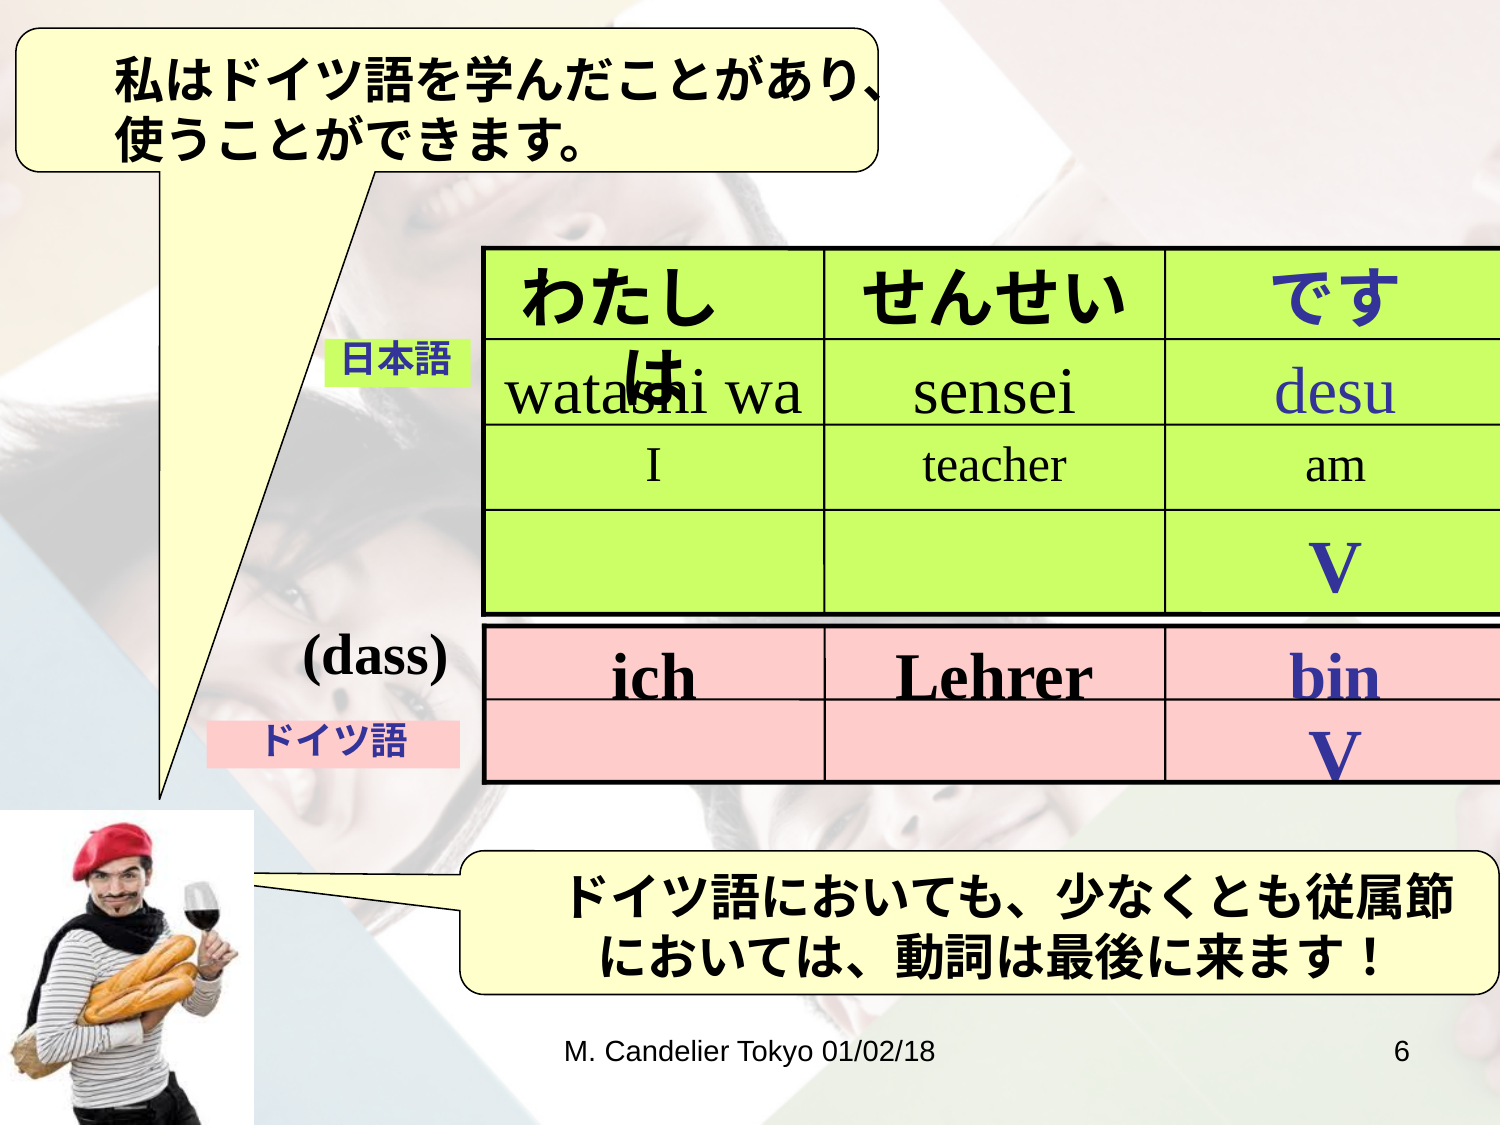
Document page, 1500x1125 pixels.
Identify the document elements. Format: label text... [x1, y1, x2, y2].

slide_number 6 [1074, 1024, 1425, 1103]
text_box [15, 27, 896, 179]
picture [221, 326, 418, 625]
picture [0, 0, 1500, 1125]
picture [1090, 617, 1500, 623]
footer M. Candelier Tokyo 01/02/18 [512, 1024, 988, 1103]
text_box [324, 247, 1500, 615]
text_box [206, 625, 1500, 783]
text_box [459, 850, 1500, 995]
